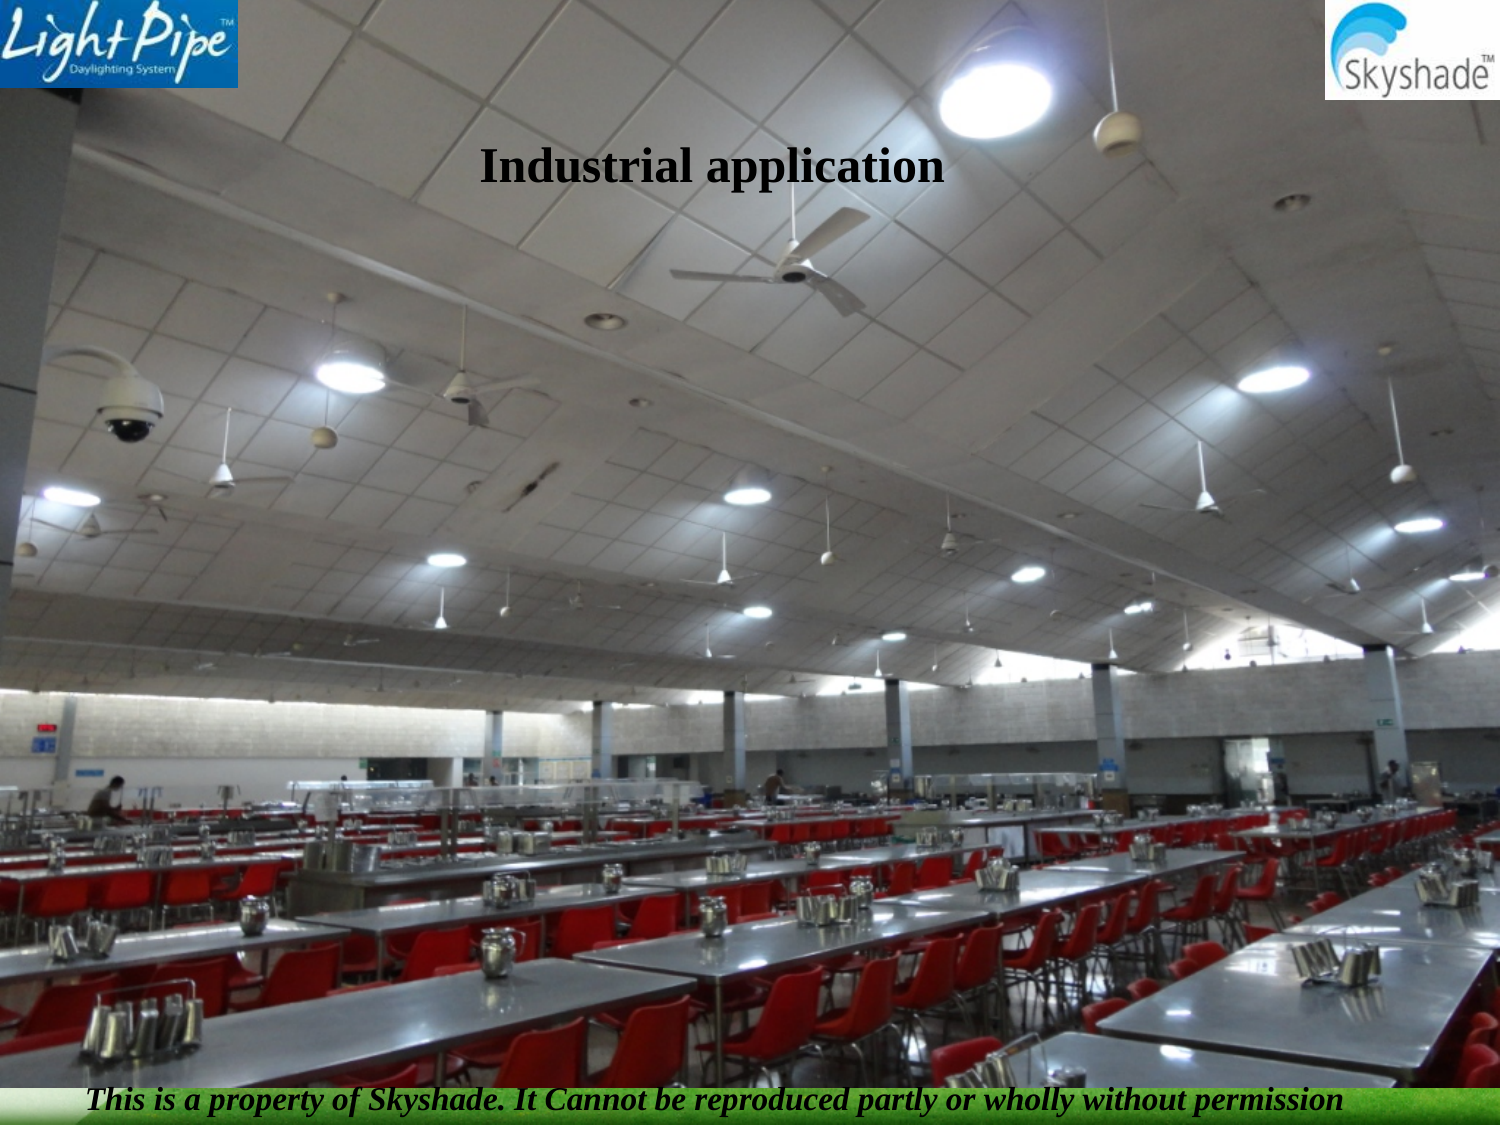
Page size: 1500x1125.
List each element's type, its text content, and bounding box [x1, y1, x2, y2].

text_box This is a property of Skyshade. It Cannot be reproduced partly or wholly without permission [70, 1096, 1362, 1125]
picture [0, 0, 1500, 1125]
